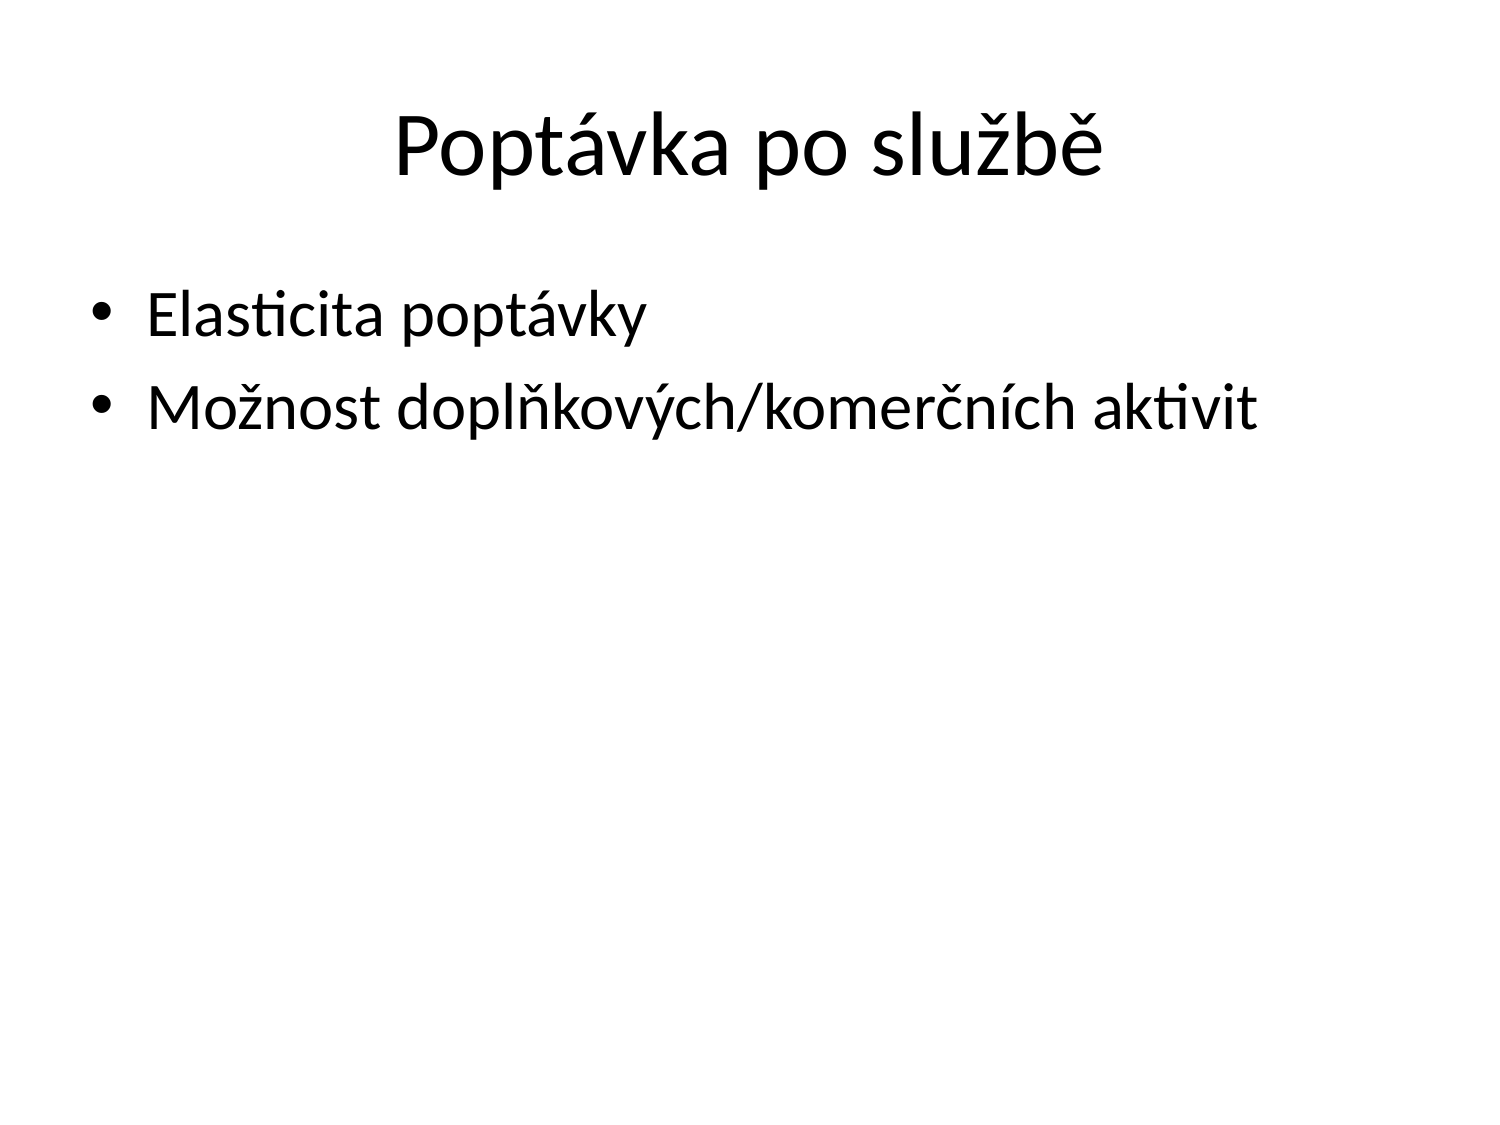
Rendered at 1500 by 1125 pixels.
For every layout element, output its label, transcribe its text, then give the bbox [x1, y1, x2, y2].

title Poptávka po službě [75, 45, 1425, 233]
list Elasticita poptávky Možnost doplňkových/komerčních aktivit [75, 262, 1425, 1005]
